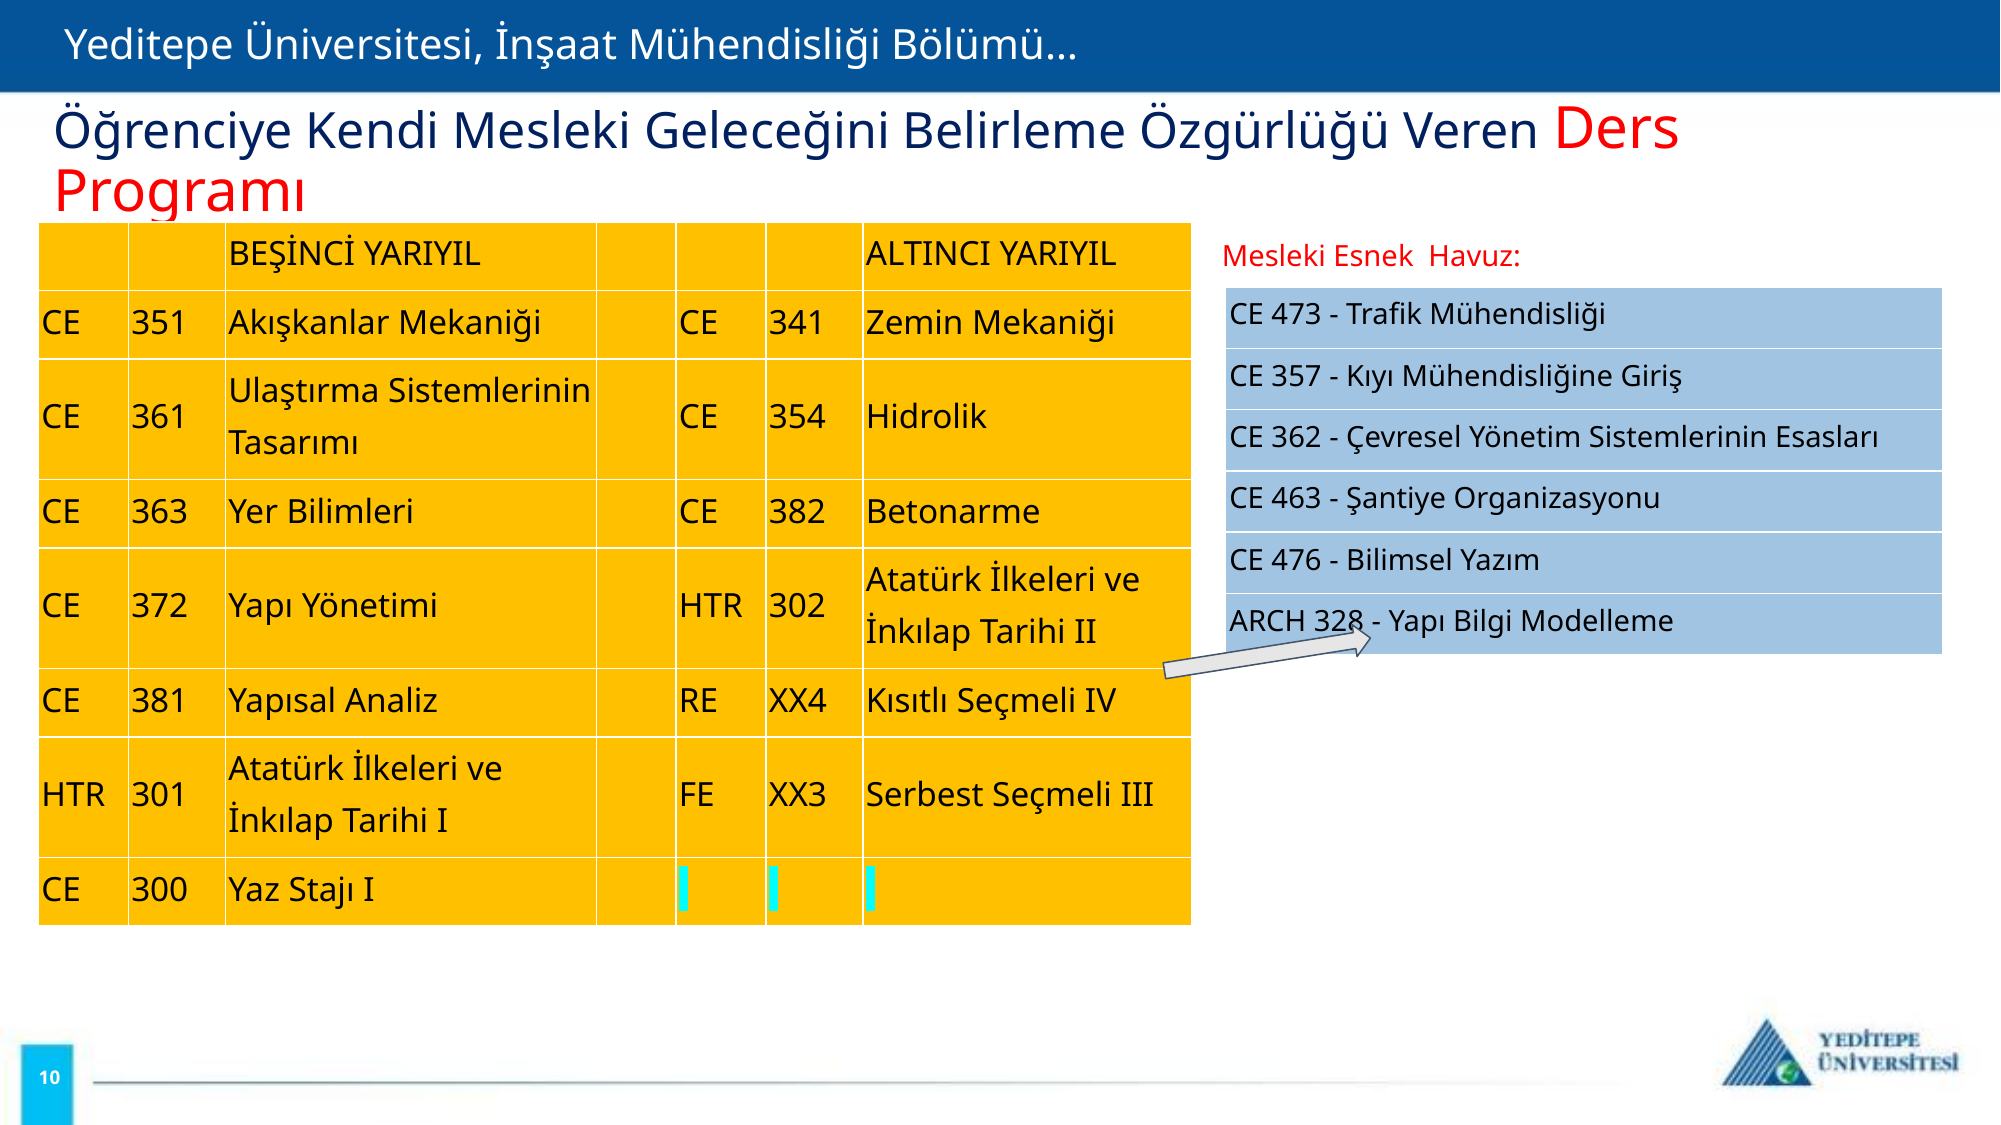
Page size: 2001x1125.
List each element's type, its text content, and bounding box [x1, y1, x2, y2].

table_cell Akışkanlar Mekaniği [226, 291, 596, 358]
table_cell [597, 738, 675, 857]
table_cell [677, 858, 765, 925]
table_cell XX4 [767, 669, 862, 736]
table_header [39, 223, 128, 290]
table_cell Atatürk İlkeleri ve İnkılap Tarihi I [226, 738, 596, 857]
table_cell 382 [767, 480, 862, 547]
table_cell XX3 [767, 738, 862, 857]
table_cell Yapı Yönetimi [226, 549, 596, 668]
table_cell Yapısal Analiz [226, 669, 596, 736]
table_cell Betonarme [864, 480, 1191, 547]
slide_number 10 [20, 1056, 76, 1101]
table_header ALTINCI YARIYIL [864, 223, 1191, 290]
table_cell 341 [767, 291, 862, 358]
table_cell 354 [767, 360, 862, 479]
list Öğrenciye Kendi Mesleki Geleceğini Belirleme Özgürlüğü Veren Ders Programı [38, 90, 1916, 657]
table_cell HTR [677, 549, 765, 668]
table_header [767, 223, 862, 290]
table_cell [597, 549, 675, 668]
table_cell CE [39, 669, 128, 736]
table_header [677, 223, 765, 290]
table_cell Yaz Stajı I [226, 858, 596, 925]
table_cell Hidrolik [864, 360, 1191, 479]
table_header [597, 223, 675, 290]
table_cell Serbest Seçmeli III [864, 738, 1191, 857]
table_cell Kısıtlı Seçmeli IV [864, 669, 1191, 736]
table_cell CE 357 - Kıyı Mühendisliğine Giriş [1226, 349, 1942, 409]
table_cell 363 [129, 480, 225, 547]
table_cell ARCH 328 - Yapı Bilgi Modelleme [1226, 594, 1942, 654]
text_box [1163, 624, 1371, 679]
table_cell CE 463 - Şantiye Organizasyonu [1226, 472, 1942, 531]
table_cell RE [677, 669, 765, 736]
table_cell 351 [129, 291, 225, 358]
title Yeditepe Üniversitesi, İnşaat Mühendisliği Bölümü… [49, 2, 1905, 90]
table_header BEŞİNCİ YARIYIL [226, 223, 596, 290]
table_header CE 473 - Trafik Mühendisliği [1226, 288, 1942, 348]
table_cell FE [677, 738, 765, 857]
table_cell [597, 480, 675, 547]
table_cell 301 [129, 738, 225, 857]
table_cell [767, 858, 862, 925]
table_cell [597, 291, 675, 358]
table_cell CE 476 - Bilimsel Yazım [1226, 533, 1942, 593]
table_cell CE [39, 858, 128, 925]
table_cell CE [677, 360, 765, 479]
table_header [129, 223, 225, 290]
table_cell Zemin Mekaniği [864, 291, 1191, 358]
table_cell 381 [129, 669, 225, 736]
table_cell Atatürk İlkeleri ve İnkılap Tarihi II [864, 549, 1191, 668]
table_cell [597, 669, 675, 736]
table_cell 372 [129, 549, 225, 668]
table_cell CE [39, 291, 128, 358]
table_cell 300 [129, 858, 225, 925]
table_cell CE [39, 360, 128, 479]
table_cell CE [677, 480, 765, 547]
table_cell CE [39, 549, 128, 668]
table_cell Yer Bilimleri [226, 480, 596, 547]
table_cell 302 [767, 549, 862, 668]
table_cell Ulaştırma Sistemlerinin Tasarımı [226, 360, 596, 479]
table_cell [597, 360, 675, 479]
table_cell [597, 858, 675, 925]
table_cell CE [677, 291, 765, 358]
table_cell [864, 858, 1191, 925]
table_cell 361 [129, 360, 225, 479]
list Öğrenciye Kendi Mesleki Geleceğini Belirleme Özgürlüğü Veren Ders Programı [38, 656, 1916, 950]
table_cell HTR [39, 738, 128, 857]
table_cell CE [39, 480, 128, 547]
picture [0, 0, 2000, 1125]
text_box Mesleki Esnek Havuz: [1206, 222, 1585, 288]
table_cell CE 362 - Çevresel Yönetim Sistemlerinin Esasları [1226, 410, 1942, 470]
